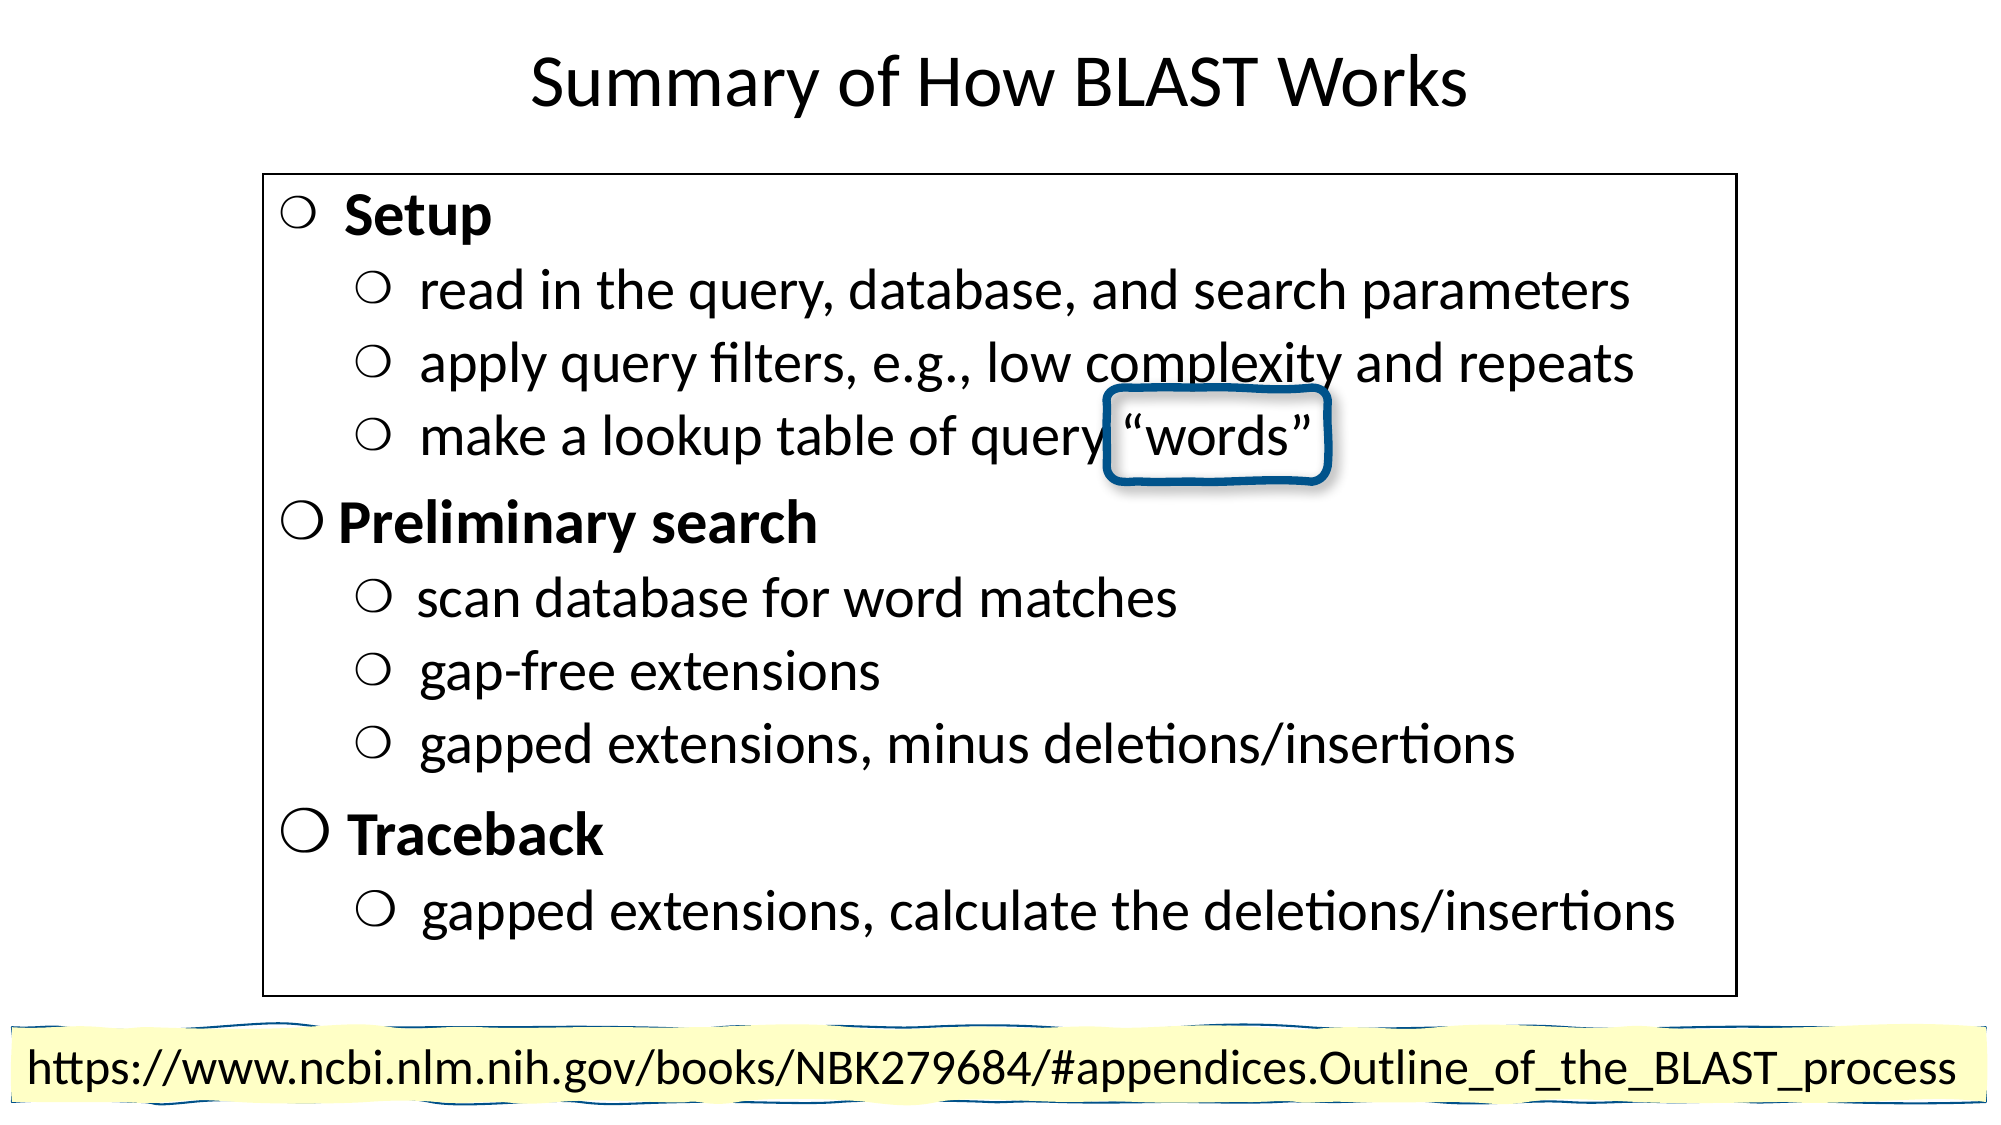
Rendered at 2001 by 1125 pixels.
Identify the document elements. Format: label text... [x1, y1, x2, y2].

list Setup read in the query, database, and search parameters apply query filters, e.g., low complexity and repeats make a lookup table of query “words” Preliminary search scan database for word matches gap-free extensions gapped extensions, minus deletions/insertions Traceback gapped extensions, calculate the deletions/insertions [262, 173, 1738, 997]
text_box https://www.ncbi.nlm.nih.gov/books/NBK279684/#appendices.Outline_of_the_BLAST_process [10, 1023, 1988, 1106]
text_box [1105, 386, 1330, 484]
title Summary of How BLAST Works [137, 29, 1863, 136]
